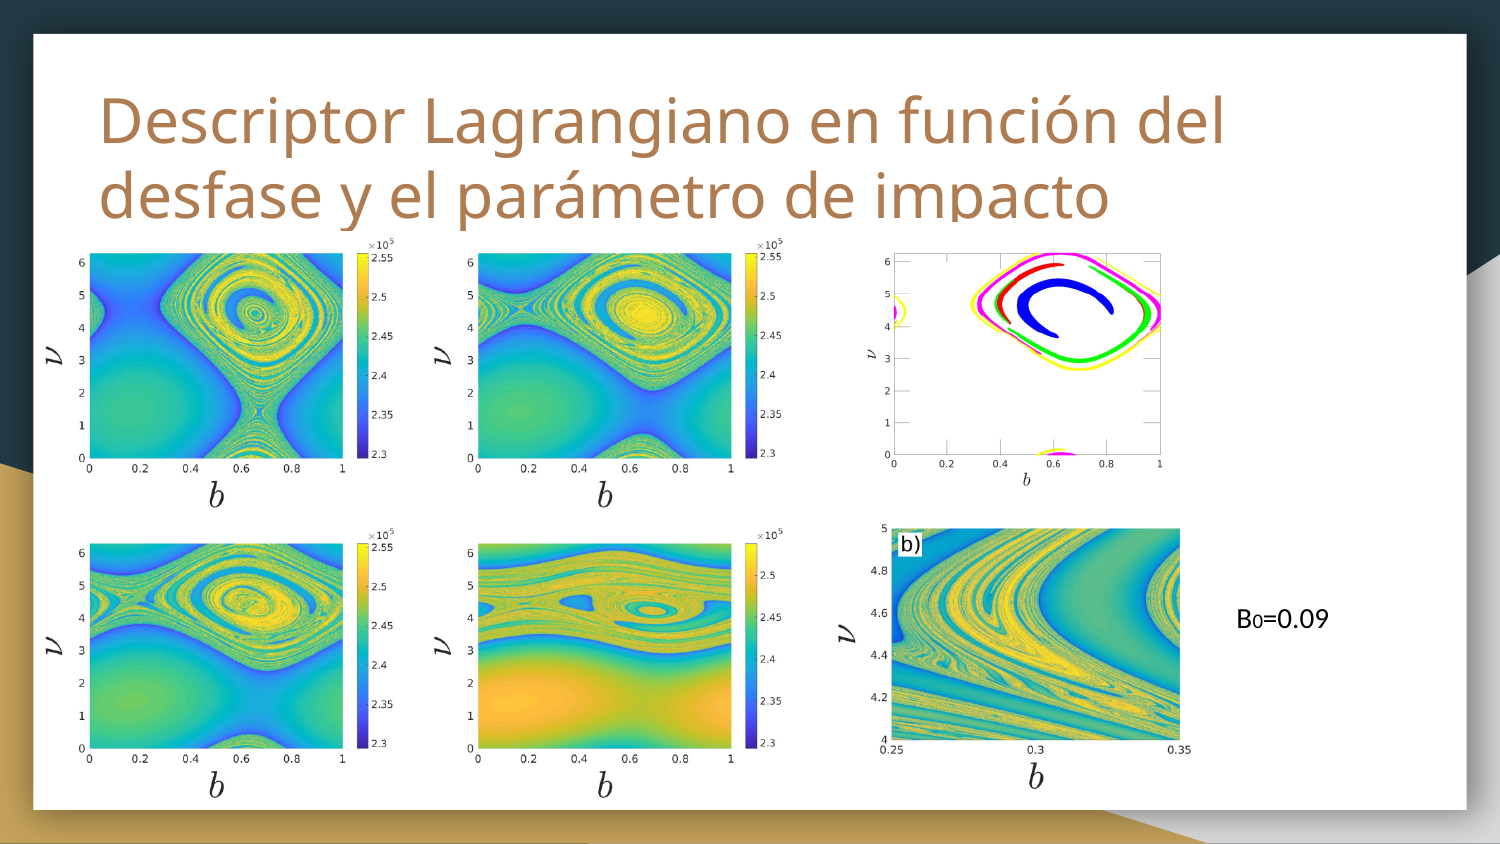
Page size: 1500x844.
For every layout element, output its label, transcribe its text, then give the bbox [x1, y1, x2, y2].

title Descriptor Lagrangiano en función del desfase y el parámetro de impacto [83, 65, 1315, 223]
text_box B0=0.09 [1221, 584, 1427, 644]
picture [37, 231, 788, 804]
picture [846, 222, 1214, 501]
picture [825, 518, 1206, 809]
